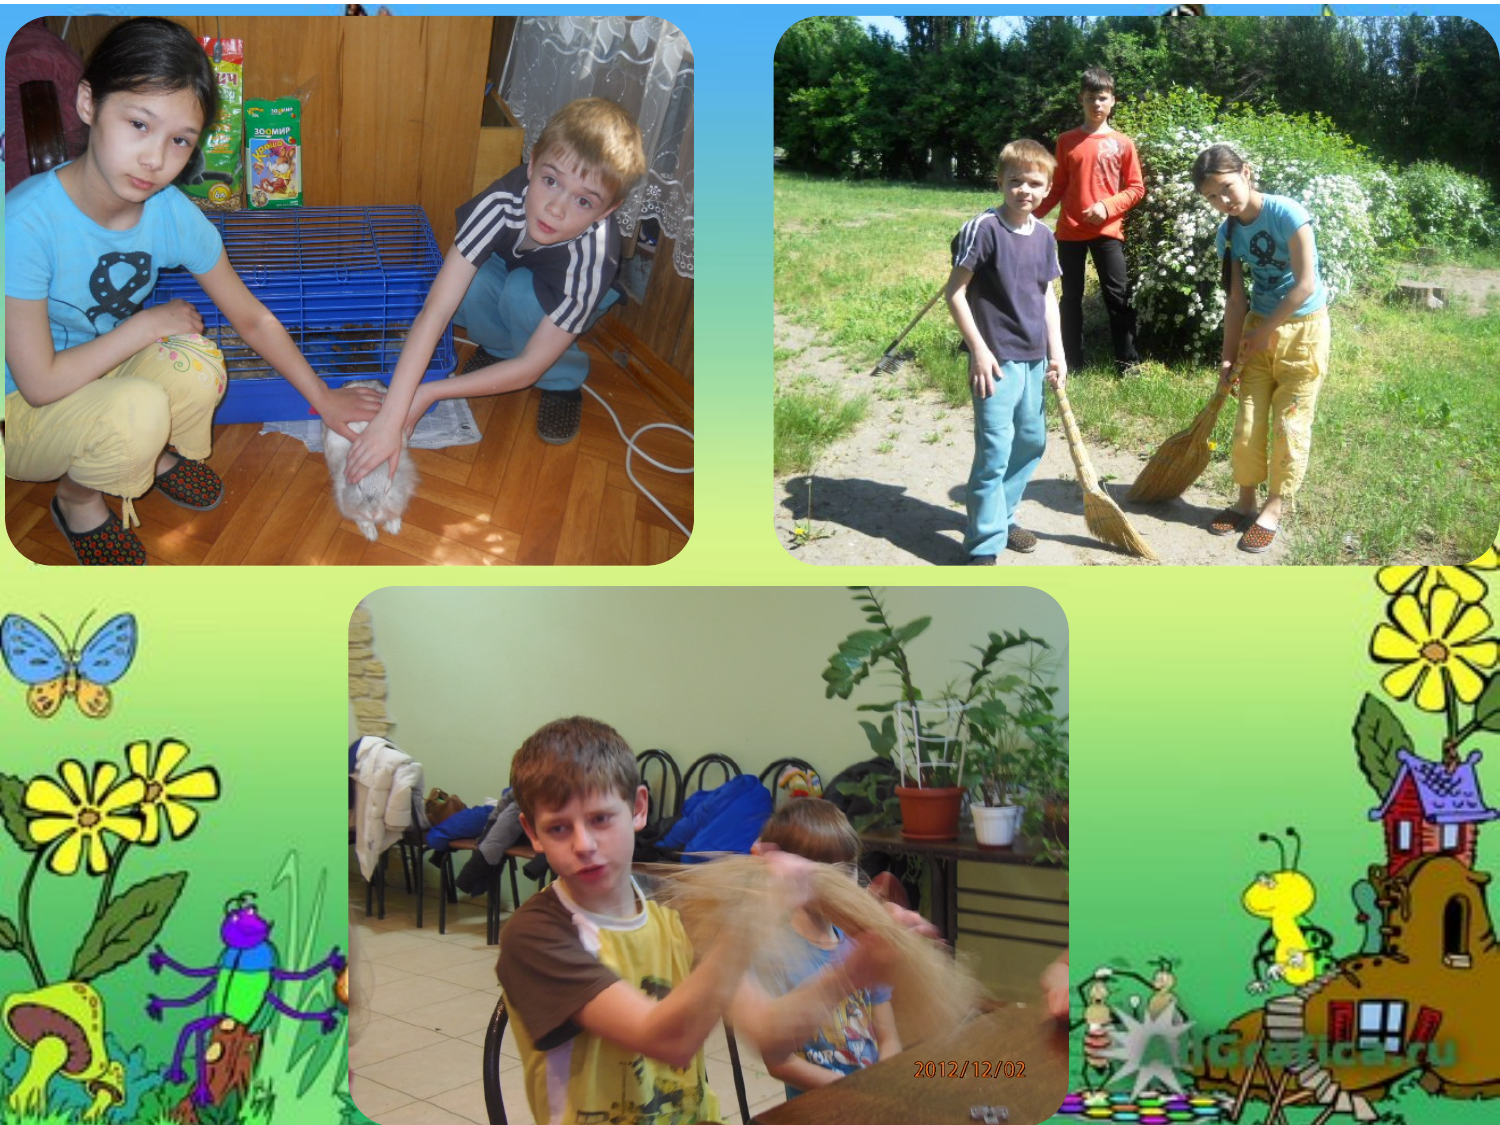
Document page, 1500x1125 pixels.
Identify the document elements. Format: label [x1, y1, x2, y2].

picture [773, 15, 1500, 566]
list [0, 3, 1500, 1125]
picture [4, 15, 695, 566]
picture [348, 585, 1070, 1125]
